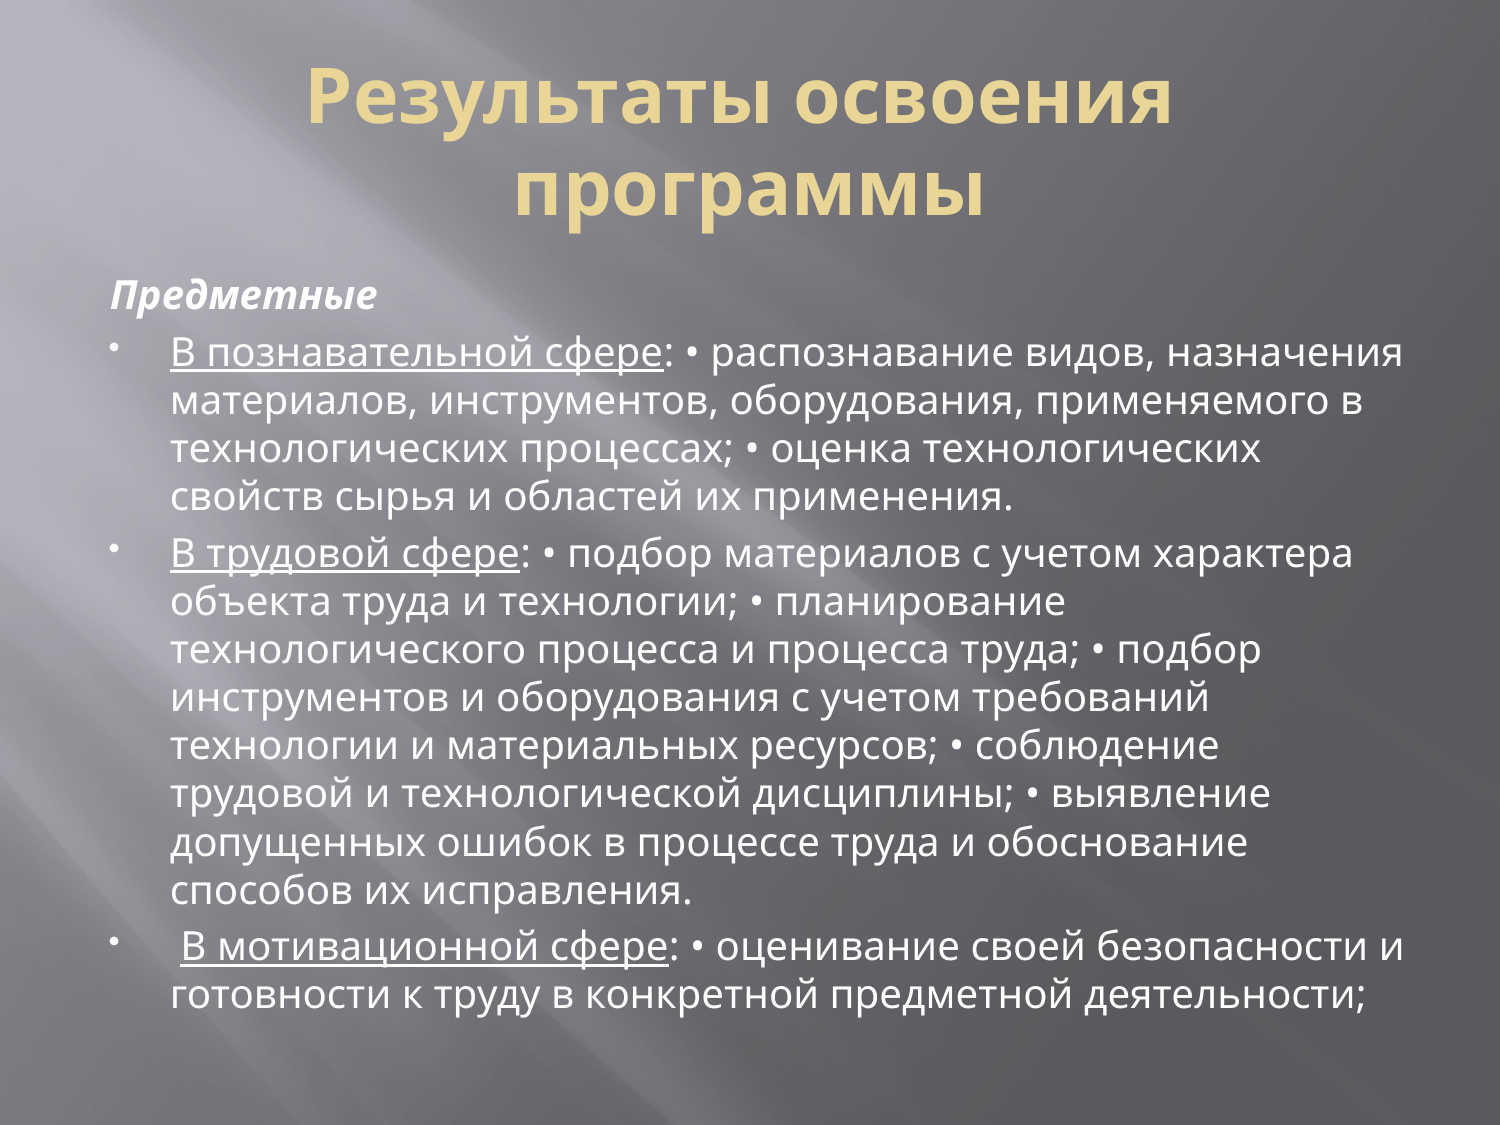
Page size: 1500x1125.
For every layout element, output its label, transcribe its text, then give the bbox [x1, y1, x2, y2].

title Результаты освоения программы [75, 45, 1425, 233]
list Предметные В познавательной сфере: • распознавание видов, назначения материалов, инструментов, оборудования, применяемого в технологических процессах; • оценка технологических свойств сырья и областей их применения. В трудовой сфере: • подбор материалов с учетом характера объекта труда и технологии; • планирование технологического процесса и процесса труда; • подбор инструментов и оборудования с учетом требований технологии и материальных ресурсов; • соблюдение трудовой и технологической дисциплины; • выявление допущенных ошибок в процессе труда и обоснование способов их исправления. В мотивационной сфере: • оценивание своей безопасности и готовности к труду в конкретной предметной деятельности; [75, 262, 1425, 1035]
